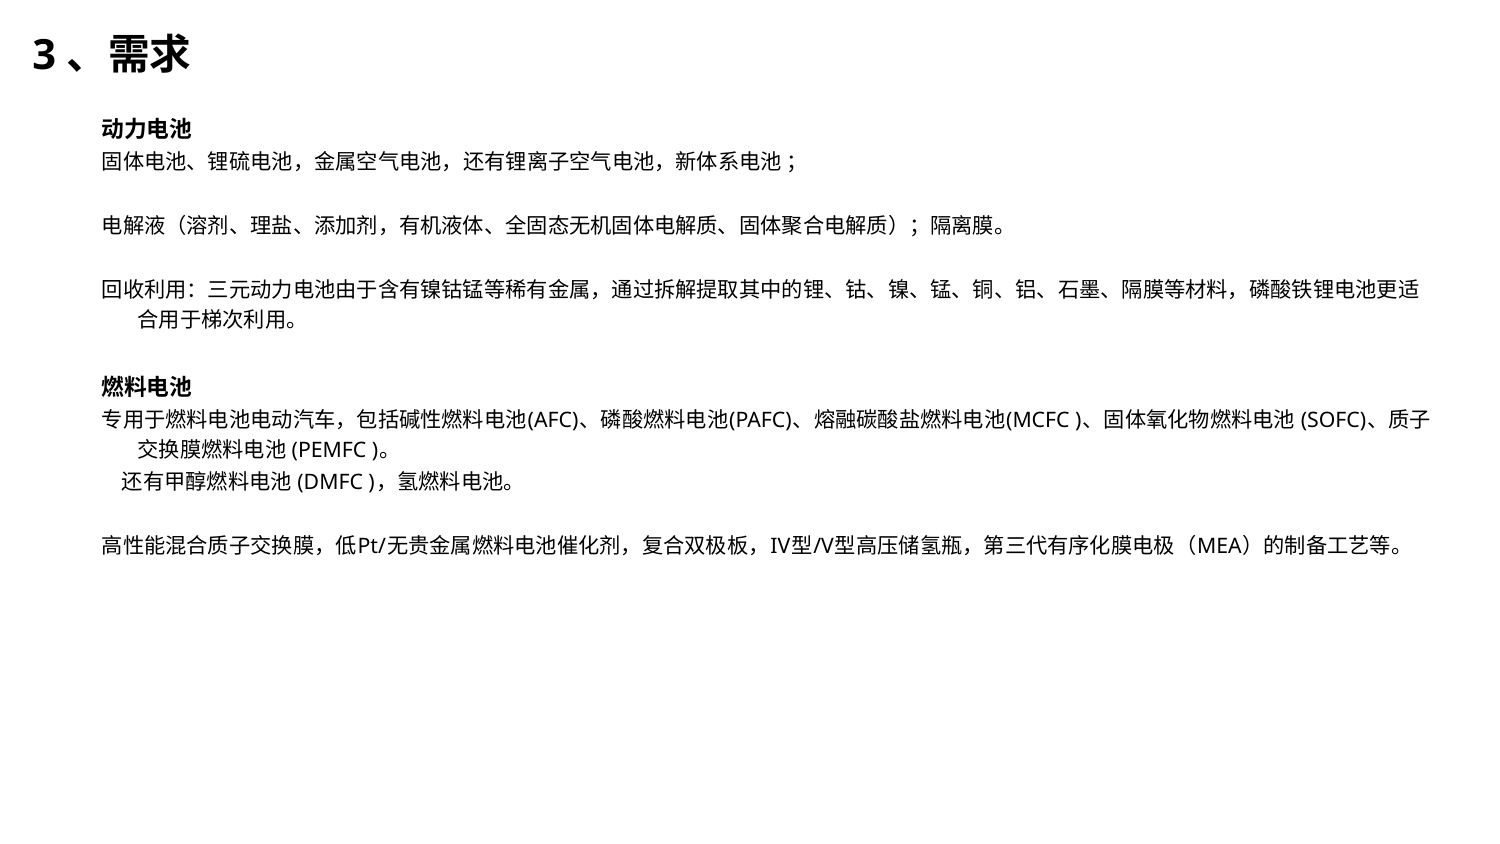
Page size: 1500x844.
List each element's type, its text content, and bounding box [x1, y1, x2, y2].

list 动力电池 固体电池、锂硫电池，金属空气电池，还有锂离子空气电池，新体系电池 ； 电解液（溶剂、理盐、添加剂，有机液体、全固态无机固体电解质、固体聚合电解质）；隔离膜。 回收利用：三元动力电池由于含有镍钴锰等稀有金属，通过拆解提取其中的锂、钴、镍、锰、铜、铝、石墨、隔膜等材料，磷酸铁锂电池更适合用于梯次利用。 燃料电池 专用于燃料电池电动汽车，包括碱性燃料电池(AFC)、磷酸燃料电池(PAFC)、熔融碳酸盐燃料电池(MCFC )、固体氧化物燃料电池 (SOFC)、质子交换膜燃料电池 (PEMFC )。 还有甲醇燃料电池 (DMFC )，氢燃料电池。 高性能混合质子交换膜，低Pt/无贵金属燃料电池催化剂，复合双极板，IV型/V型高压储氢瓶，第三代有序化膜电极（MEA）的制备工艺等。 [88, 102, 1447, 792]
text_box 3、需求 [17, 20, 302, 85]
